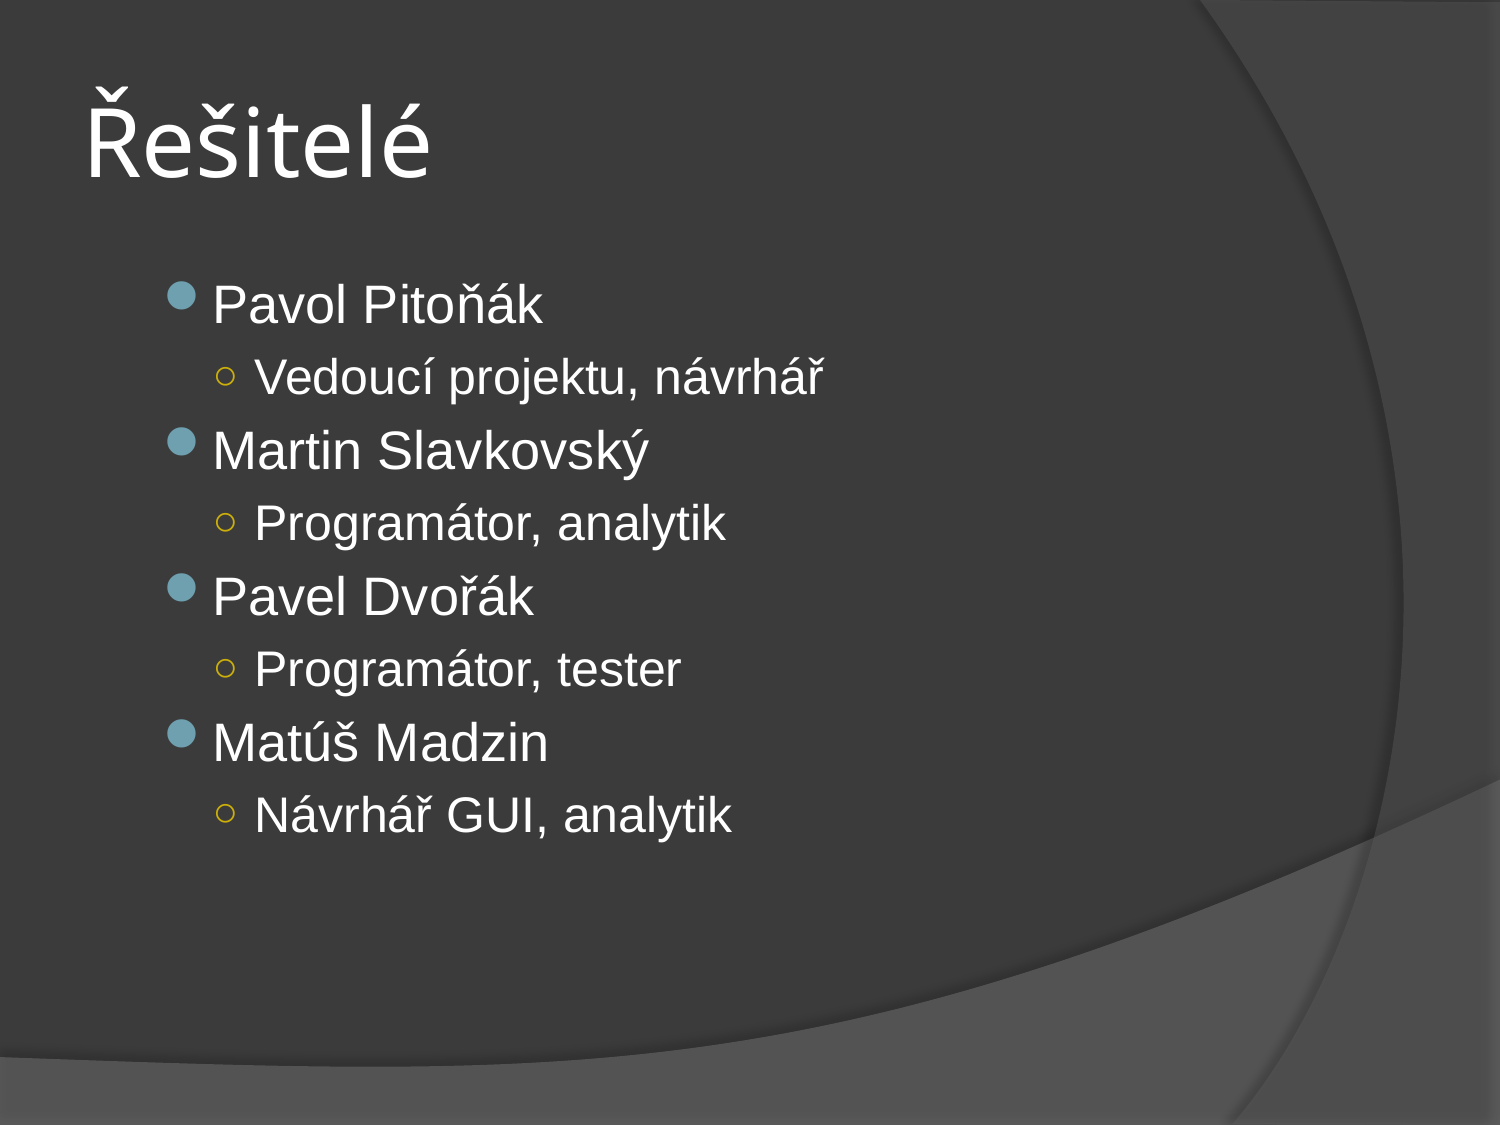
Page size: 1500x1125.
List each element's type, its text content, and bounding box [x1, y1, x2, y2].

title Řešitelé [75, 45, 1300, 233]
list Pavol Pitoňák Vedoucí projektu, návrhář Martin Slavkovský Programátor, analytik Pavel Dvořák Programátor, tester Matúš Madzin Návrhář GUI, analytik [75, 262, 1300, 1005]
